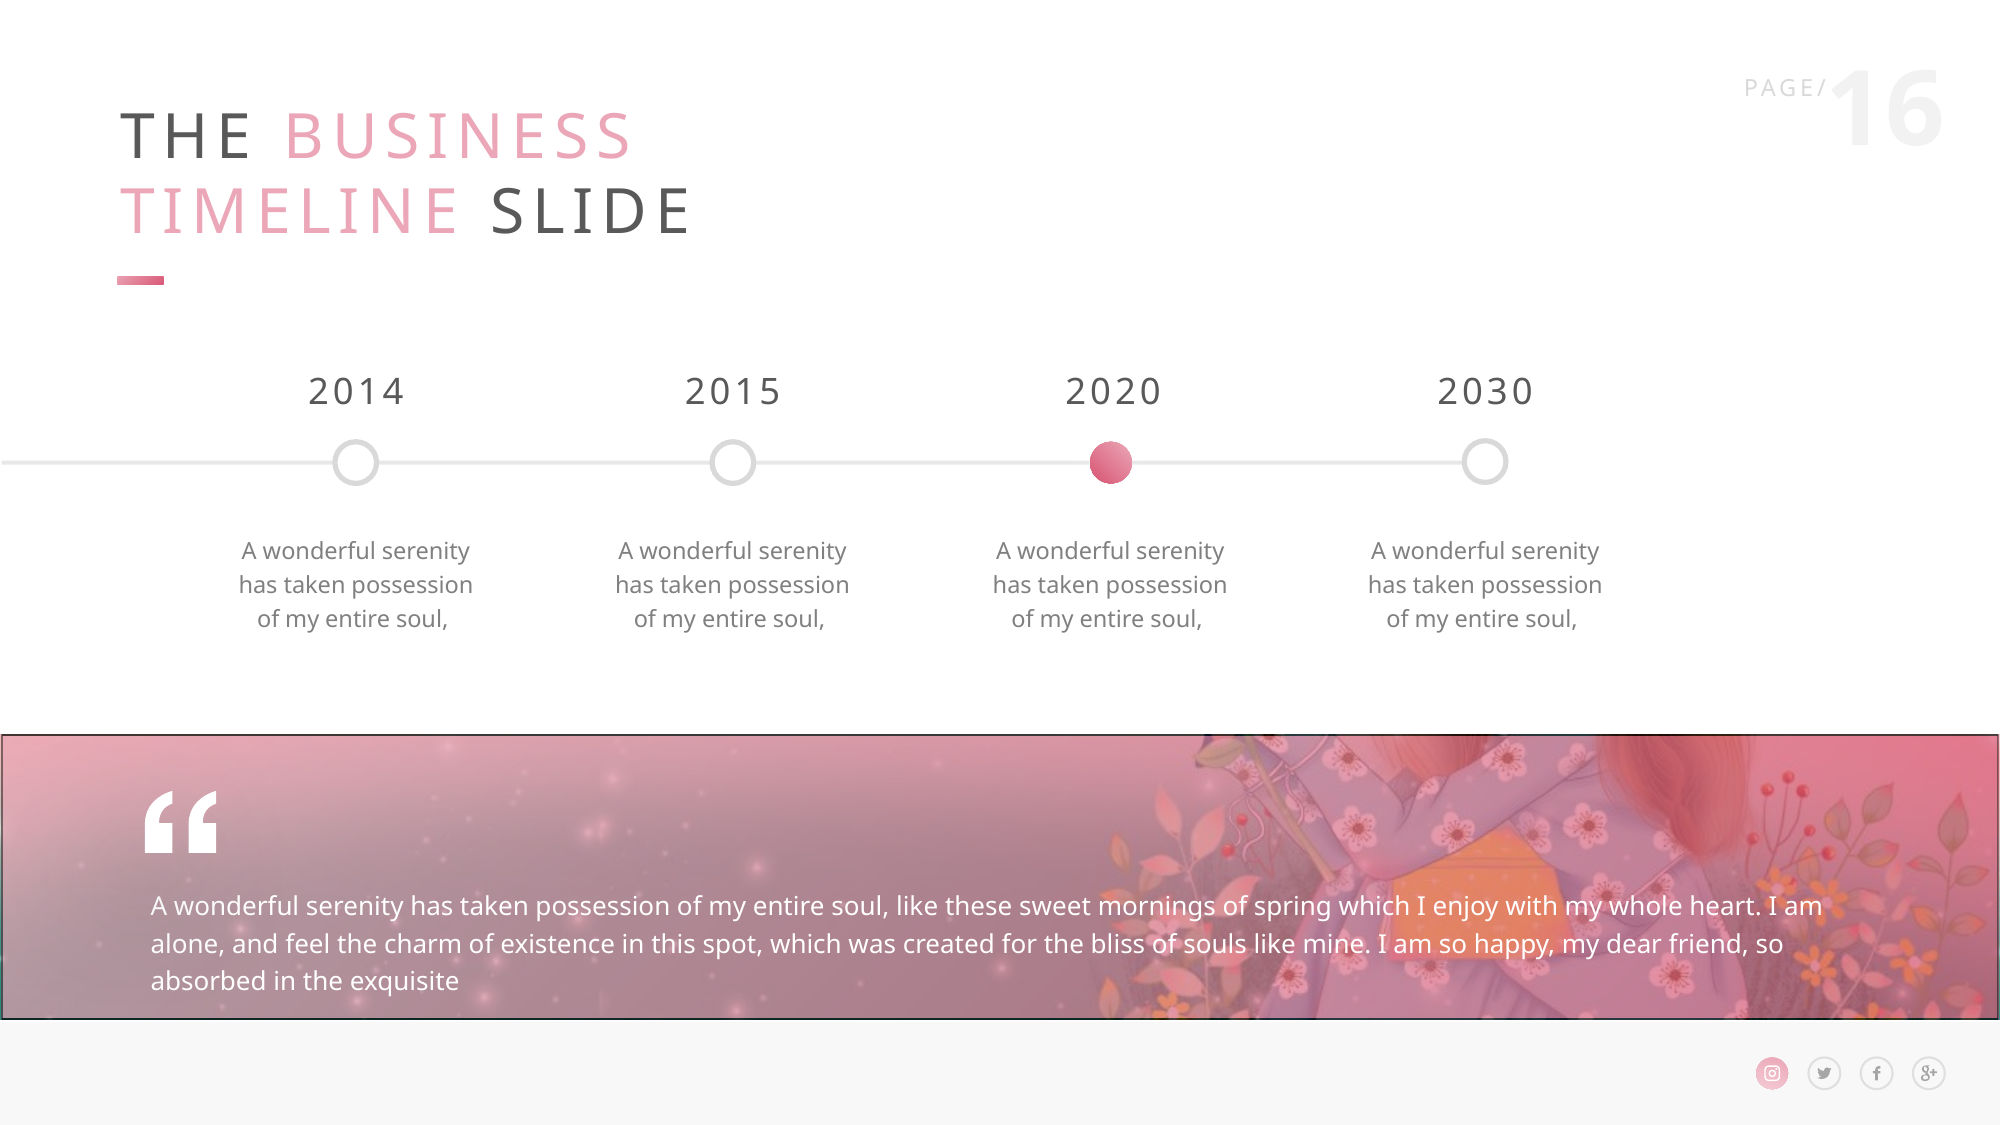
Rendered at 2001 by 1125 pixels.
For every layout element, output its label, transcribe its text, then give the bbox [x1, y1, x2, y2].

text_box A wonderful serenity has taken possession of my entire soul, [1347, 523, 1624, 639]
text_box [105, 88, 971, 285]
text_box [1089, 440, 1133, 485]
text_box A wonderful serenity has taken possession of my entire soul, [217, 523, 494, 639]
text_box 2030 [1402, 360, 1568, 420]
text_box A wonderful serenity has taken possession of my entire soul, [598, 523, 867, 639]
text_box [334, 440, 378, 485]
text_box 2020 [1030, 360, 1196, 420]
text_box 2014 [273, 360, 439, 420]
text_box [711, 440, 755, 485]
text_box 2015 [650, 360, 816, 420]
text_box [1463, 439, 1508, 484]
picture [0, 734, 2000, 1020]
text_box A wonderful serenity has taken possession of my entire soul, [972, 523, 1248, 639]
